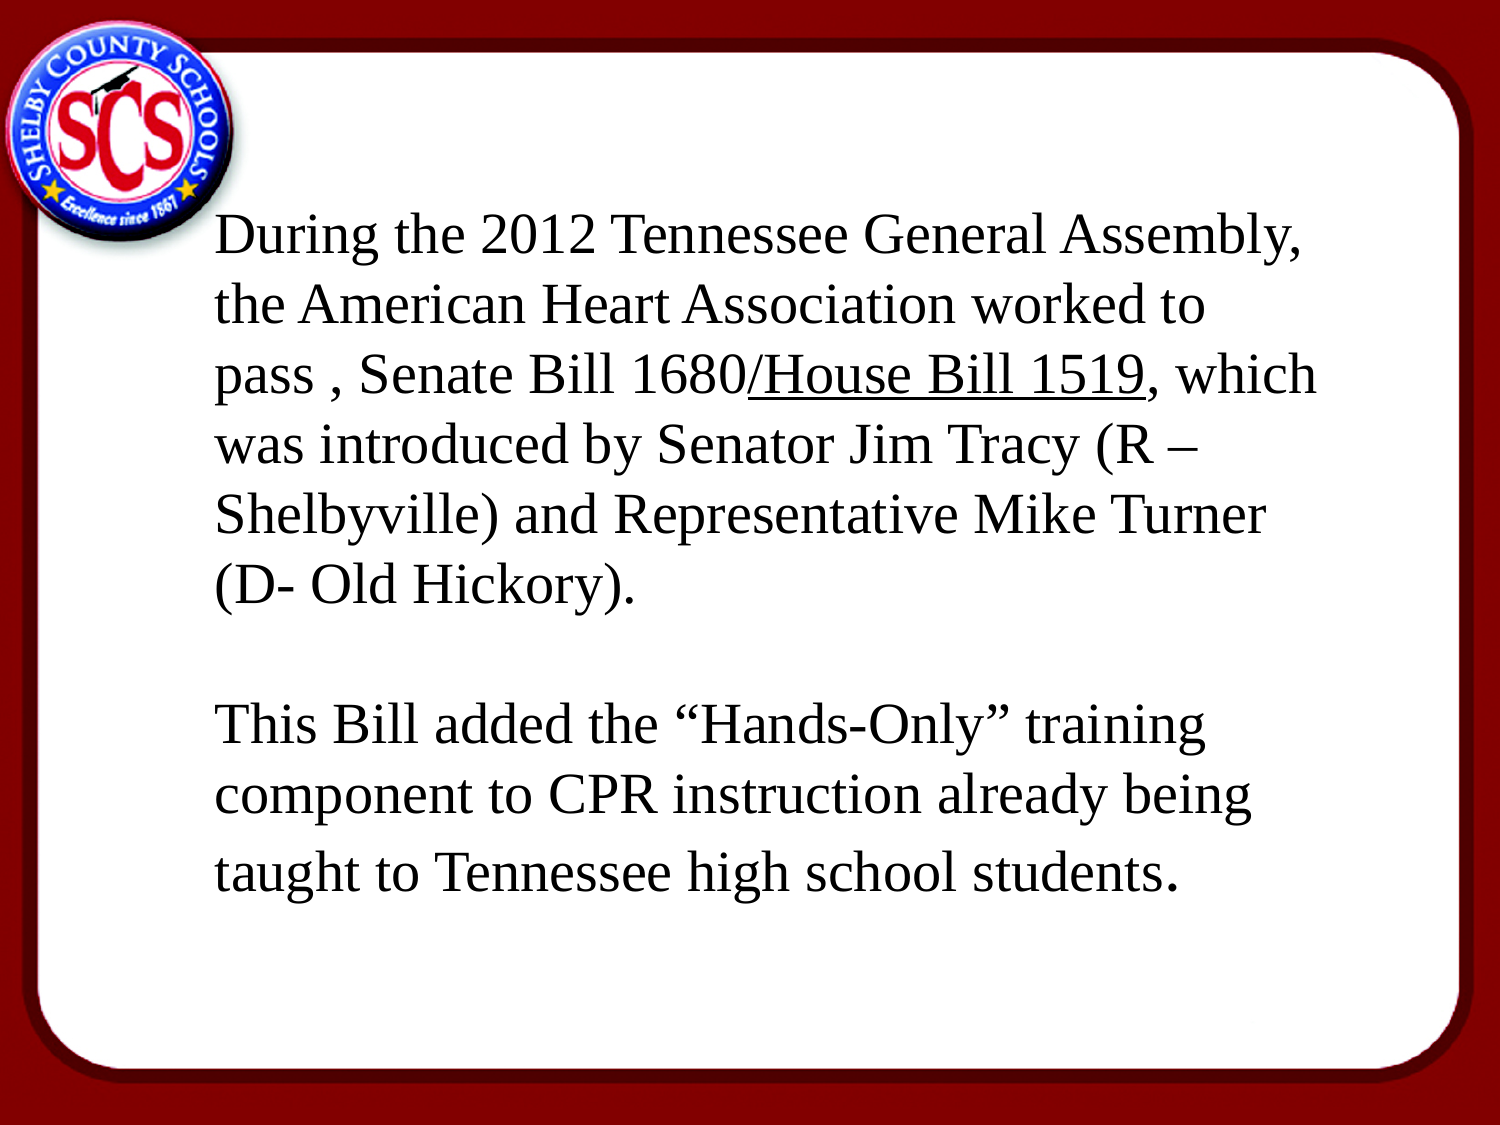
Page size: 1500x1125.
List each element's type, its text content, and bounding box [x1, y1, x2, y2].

text_box During the 2012 Tennessee General Assembly, the American Heart Association worked to pass , Senate Bill 1680/House Bill 1519, which was introduced by Senator Jim Tracy (R –Shelbyville) and Representative Mike Turner (D- Old Hickory). This Bill added the “Hands-Only” training component to CPR instruction already being taught to Tennessee high school students. [200, 187, 1363, 912]
picture [0, 0, 1500, 1125]
